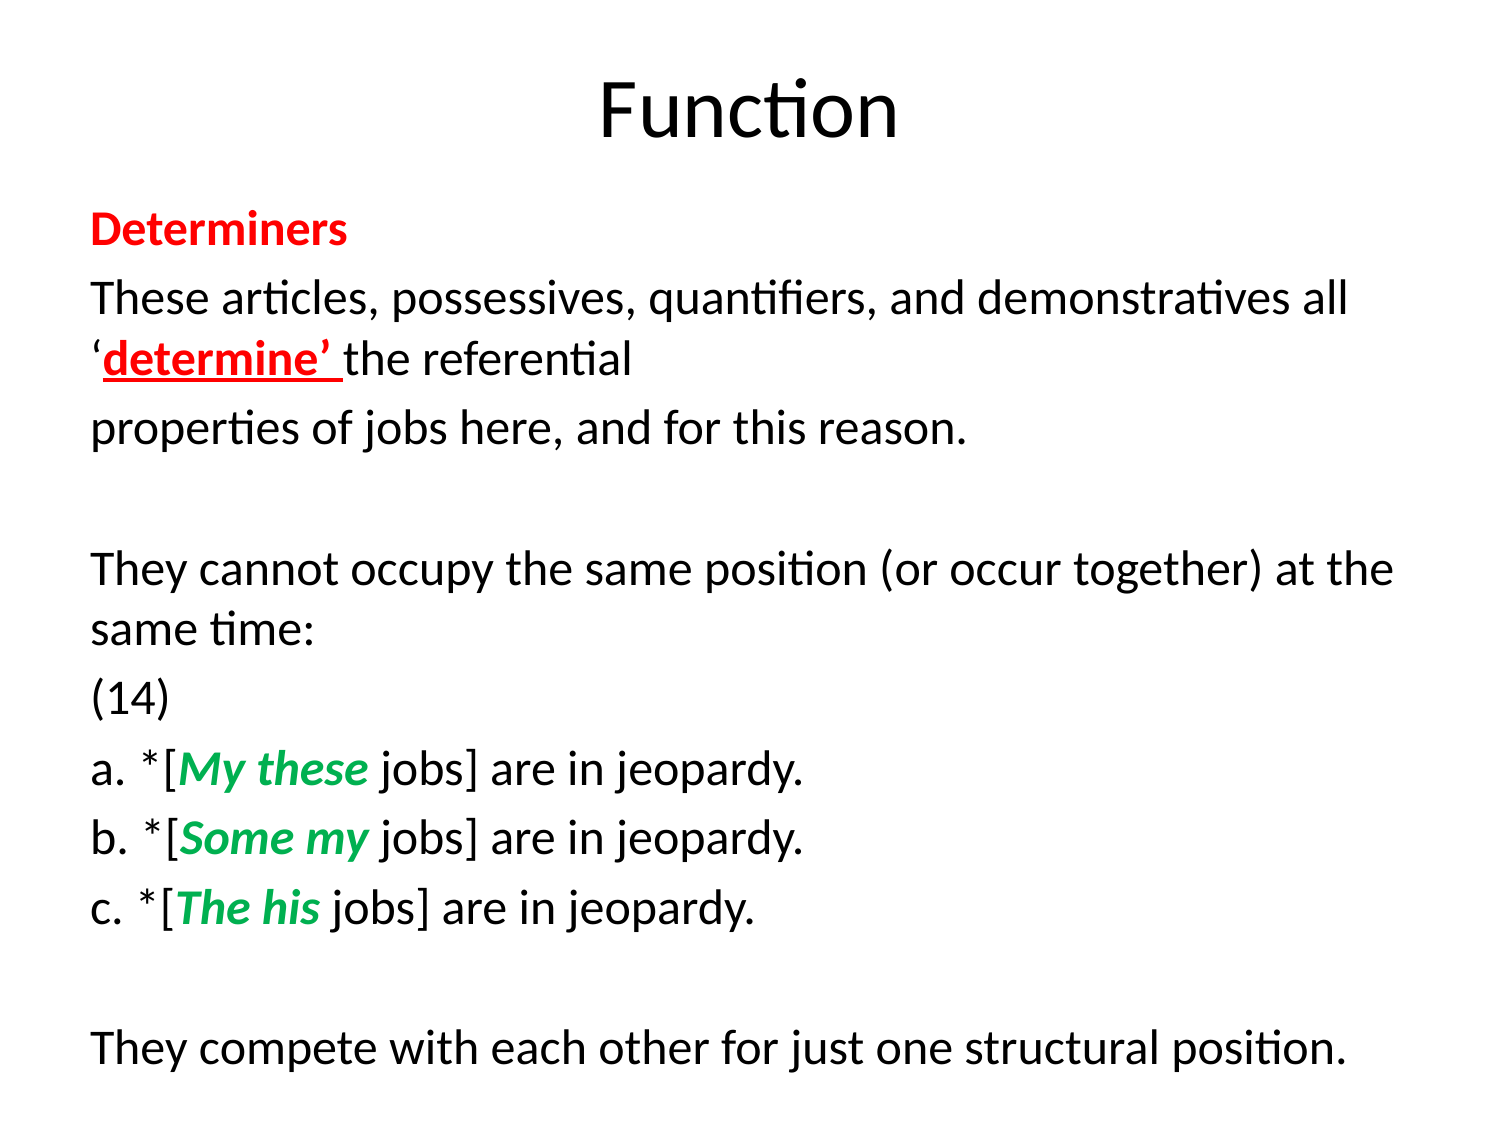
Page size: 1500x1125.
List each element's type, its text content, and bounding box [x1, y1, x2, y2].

title Function [75, 45, 1425, 163]
list Determiners These articles, possessives, quantifiers, and demonstratives all ‘determine’ the referential properties of jobs here, and for this reason. They cannot occupy the same position (or occur together) at the same time: (14) a. *[My these jobs] are in jeopardy. b. *[Some my jobs] are in jeopardy. c. *[The his jobs] are in jeopardy. They compete with each other for just one structural position. [75, 187, 1425, 1088]
